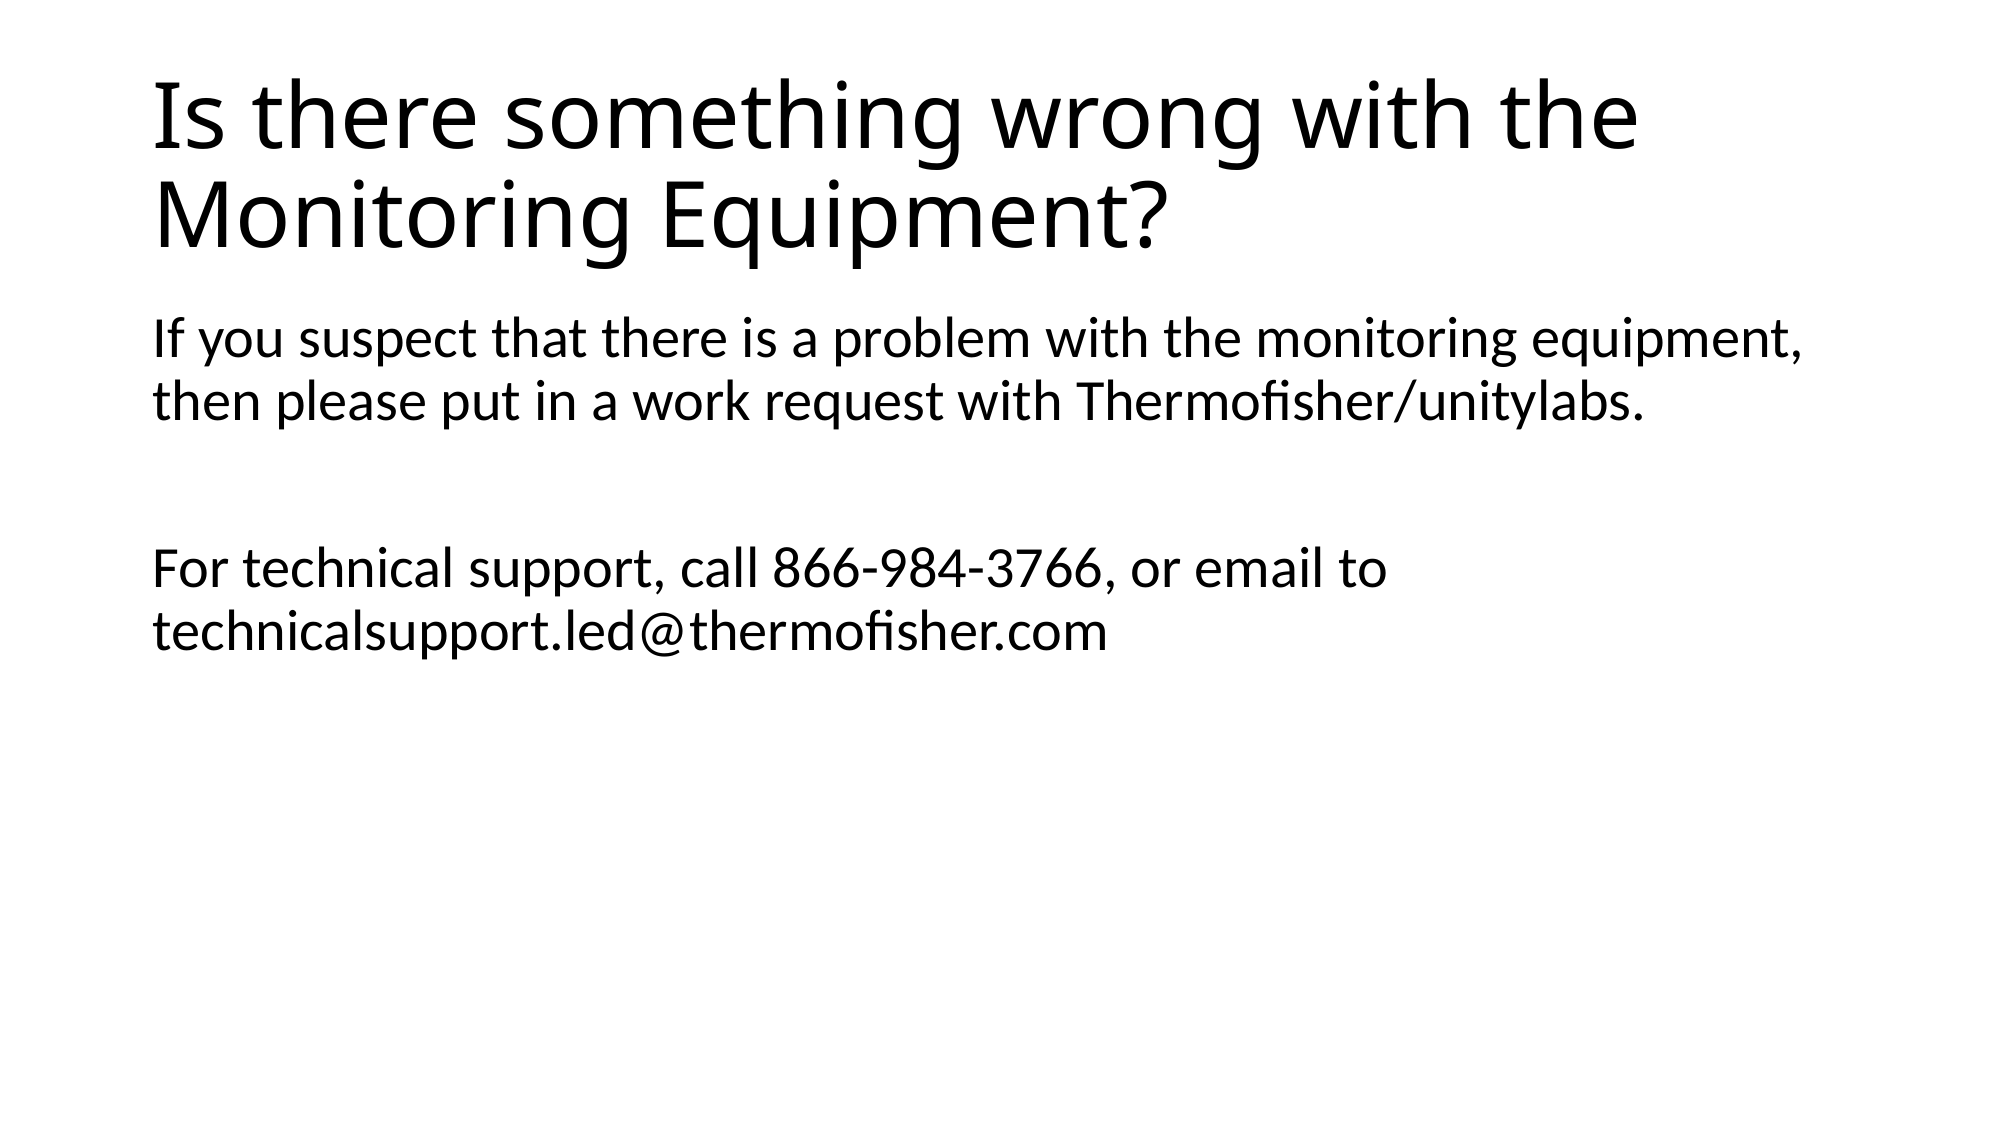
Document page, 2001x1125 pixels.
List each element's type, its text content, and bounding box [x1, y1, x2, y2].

title Is there something wrong with the Monitoring Equipment? [137, 59, 1863, 278]
list If you suspect that there is a problem with the monitoring equipment, then please put in a work request with Thermofisher/unitylabs. For technical support, call 866-984-3766, or email to technicalsupport.led@thermofisher.com [137, 299, 1863, 1014]
